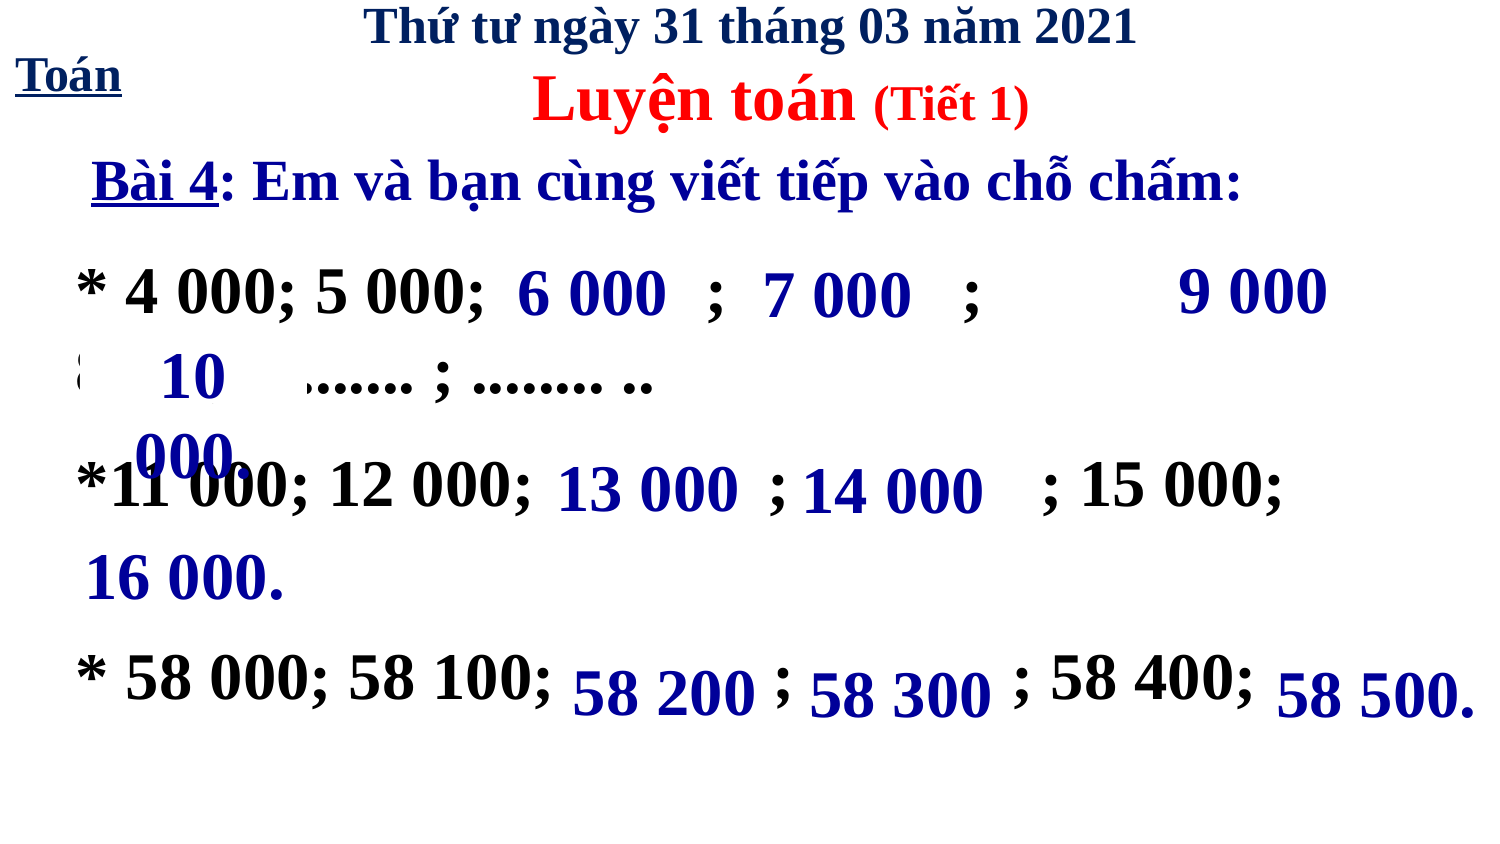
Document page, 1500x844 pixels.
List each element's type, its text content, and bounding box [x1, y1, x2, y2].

text_box 58 500. [1251, 643, 1500, 722]
text_box Toán [0, 34, 150, 108]
text_box 58 200 [552, 641, 778, 720]
text_box 9 000 [1154, 240, 1355, 319]
text_box Thứ tư ngày 31 tháng 03 năm 2021 [1, 0, 1500, 61]
text_box Luyện toán (Tiết 1) [149, 46, 1413, 141]
text_box 14 000 [787, 440, 1000, 519]
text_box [75, 134, 1363, 230]
text_box 7 000 [724, 243, 950, 322]
text_box 16 000. [62, 526, 307, 605]
text_box 10 000. [79, 325, 307, 404]
text_box 6 000 [487, 241, 699, 320]
text_box * 4 000; 5 000;…….... ; ..…….. ; 8000;........... ; ........ .. *11 000; 12 000;……… ;…….... ; 15 000; ………. * 58 000; 58 100; ............; ............; 58 400; ...... [62, 240, 1475, 834]
text_box 58 300 [788, 643, 1014, 722]
text_box 13 000 [535, 438, 761, 517]
